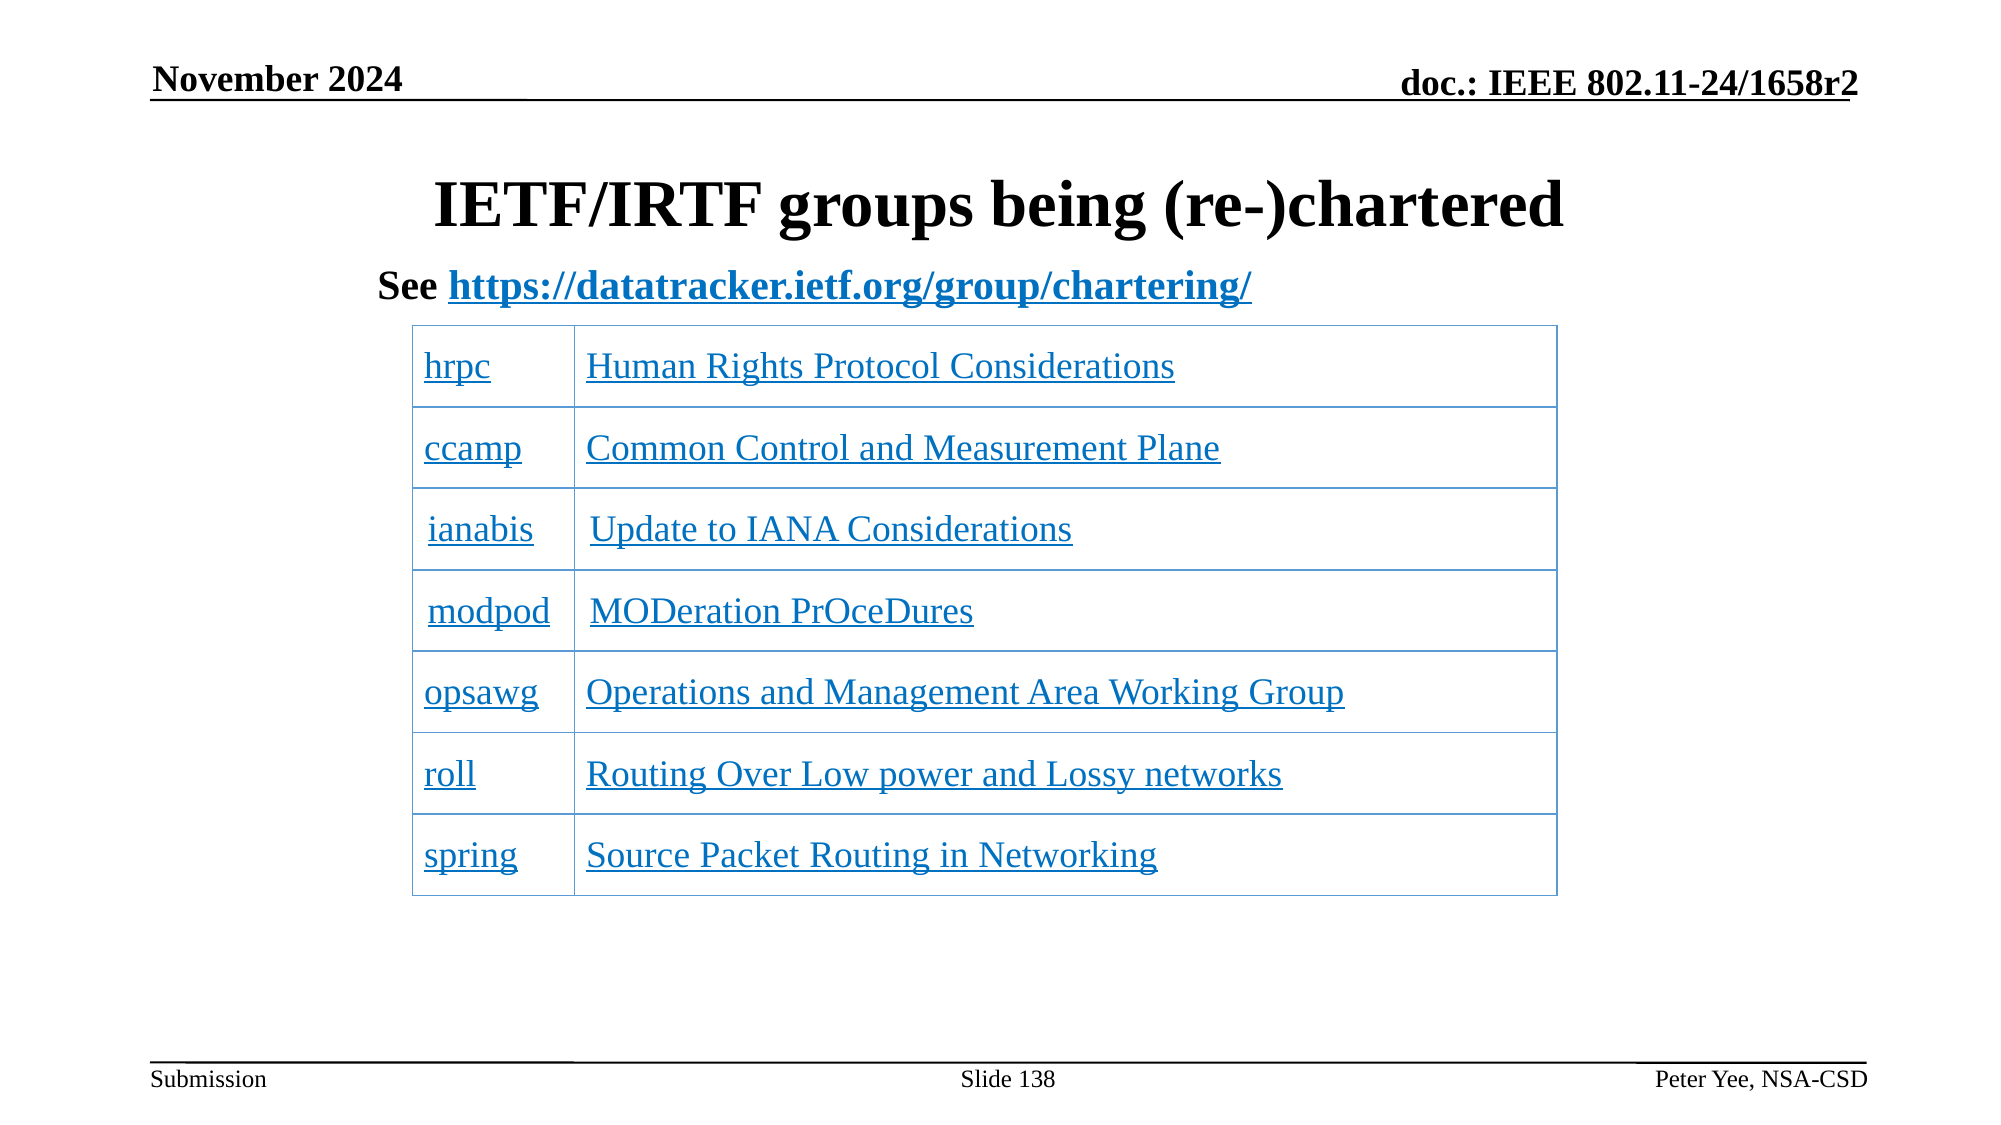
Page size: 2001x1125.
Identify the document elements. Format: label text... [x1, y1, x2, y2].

table_cell opsawg [413, 652, 574, 732]
table_cell Common Control and Measurement Plane [575, 408, 1556, 487]
table_cell Update to IANA Considerations [575, 489, 1556, 569]
table_cell Routing Over Low power and Lossy networks [575, 733, 1556, 813]
slide_number Slide 138 [950, 1061, 1067, 1123]
table_header hrpc [413, 326, 574, 406]
table_cell spring [413, 815, 574, 895]
table_header Human Rights Protocol Considerations [575, 326, 1556, 406]
table_cell Source Packet Routing in Networking [575, 815, 1556, 895]
table_cell roll [413, 733, 574, 813]
table_cell ccamp [413, 408, 574, 487]
table_cell ianabis [413, 489, 574, 569]
footer Peter Yee, NSA-CSD [1171, 1061, 1869, 1093]
table_cell MODeration PrOceDures [575, 571, 1556, 650]
table_cell modpod [413, 571, 574, 650]
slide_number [152, 54, 563, 100]
title IETF/IRTF groups being (re-)chartered [149, 112, 1850, 288]
list See https://datatracker.ietf.org/group/chartering/ [362, 249, 1638, 1001]
table_cell Operations and Management Area Working Group [575, 652, 1556, 732]
